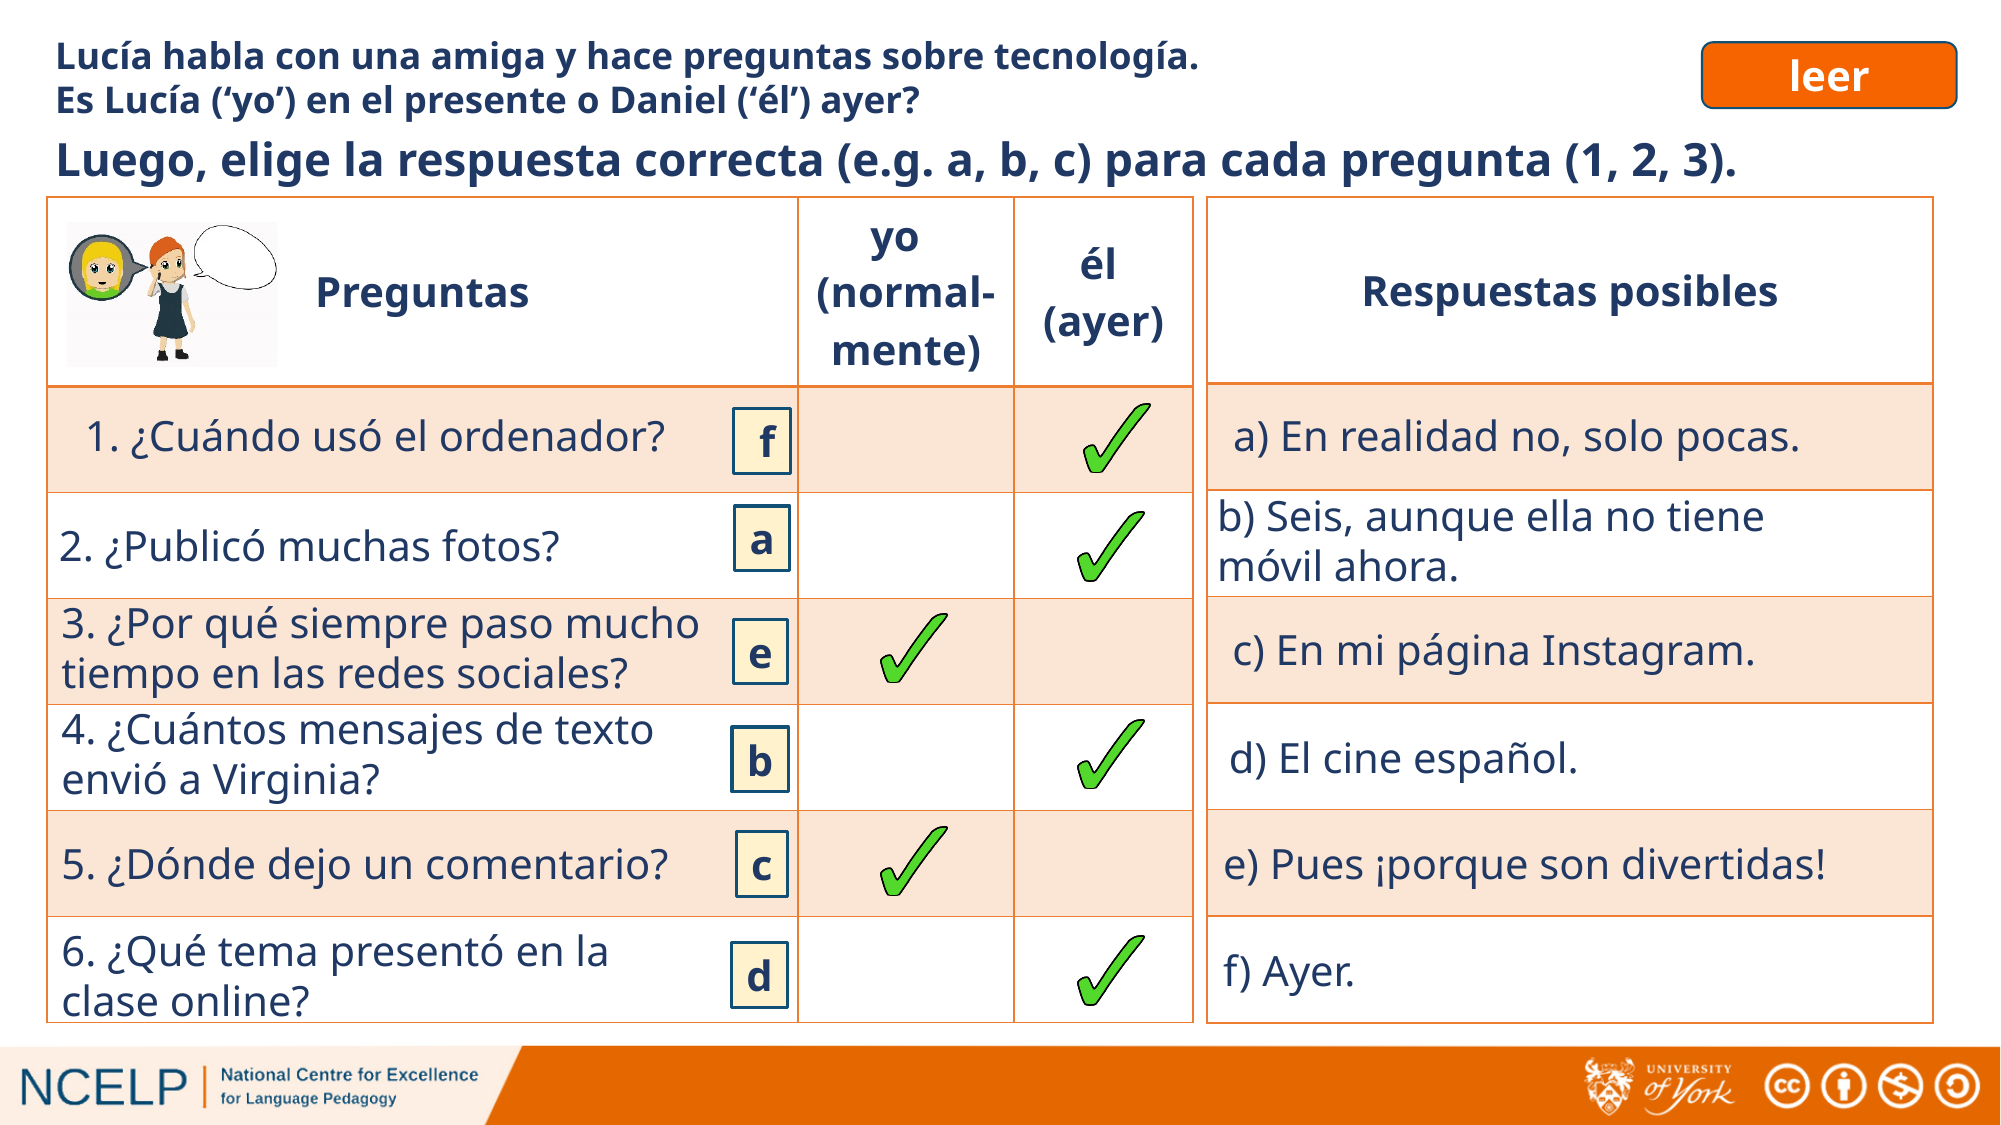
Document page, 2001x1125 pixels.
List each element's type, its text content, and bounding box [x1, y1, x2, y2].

table_cell [799, 493, 1013, 598]
table_cell [1208, 597, 1932, 702]
text_box 4. ¿Cuántos mensajes de texto envió a Virginia? [46, 695, 755, 811]
text_box e) Pues ¡porque son divertidas! [1208, 830, 1922, 896]
table_cell [755, 705, 797, 810]
table_cell [707, 917, 797, 1022]
title Lucía habla con una amiga y hace preguntas sobre tecnología. Es Lucía (‘yo’) en el presente o Daniel (‘él’) ayer? [40, 24, 1524, 130]
table_cell [1015, 493, 1192, 598]
text_box Luego, elige la respuesta correcta (e.g. a, b, c) para cada pregunta (1, 2, 3). [40, 132, 1837, 192]
table_cell [769, 599, 797, 704]
table_cell [1208, 704, 1932, 809]
text_box a) En realidad no, solo pocas. [1218, 401, 1817, 467]
table_cell [1208, 917, 1932, 1022]
table_cell [1208, 385, 1932, 489]
table_cell [1015, 917, 1192, 1022]
text_box b) Seis, aunque ella no tiene móvil ahora. [1202, 481, 1842, 597]
table_cell [1015, 599, 1192, 704]
table_header yo (normal-mente) [799, 198, 1013, 385]
text_box 2. ¿Publicó muchas fotos? [44, 511, 753, 577]
picture [0, 0, 2001, 1125]
table_cell [1842, 491, 1932, 596]
text_box leer [1700, 41, 1958, 110]
table_cell [799, 388, 1013, 492]
table_cell [1015, 811, 1192, 916]
table_cell [48, 493, 797, 598]
table_cell [799, 811, 1013, 916]
text_box 5. ¿Dónde dejo un comentario? [46, 830, 755, 896]
text_box d) El cine español. [1214, 724, 1595, 790]
text_box a [734, 505, 790, 571]
text_box 1. ¿Cuándo usó el ordenador? [70, 401, 681, 467]
table_cell [799, 705, 1013, 810]
text_box d [731, 942, 788, 1008]
text_box b [732, 727, 789, 792]
text_box c) En mi página Instagram. [1217, 616, 1772, 682]
table_header Respuestas posibles [1208, 198, 1932, 382]
table_cell [1015, 388, 1192, 492]
text_box c [736, 831, 788, 897]
text_box e [733, 619, 788, 684]
table_cell [48, 388, 797, 492]
table_header Preguntas [48, 198, 797, 385]
table_cell [799, 599, 1013, 704]
table_cell [1015, 705, 1192, 810]
text_box 6. ¿Qué tema presentó en la clase online? [46, 917, 707, 1033]
table_cell [1208, 810, 1932, 915]
table_cell [48, 811, 797, 916]
text_box 3. ¿Por qué siempre paso mucho tiempo en las redes sociales? [46, 589, 769, 705]
table_header él (ayer) [1015, 198, 1192, 385]
text_box f) Ayer. [1208, 936, 1403, 1002]
table_cell [799, 917, 1013, 1022]
text_box f [733, 408, 791, 474]
